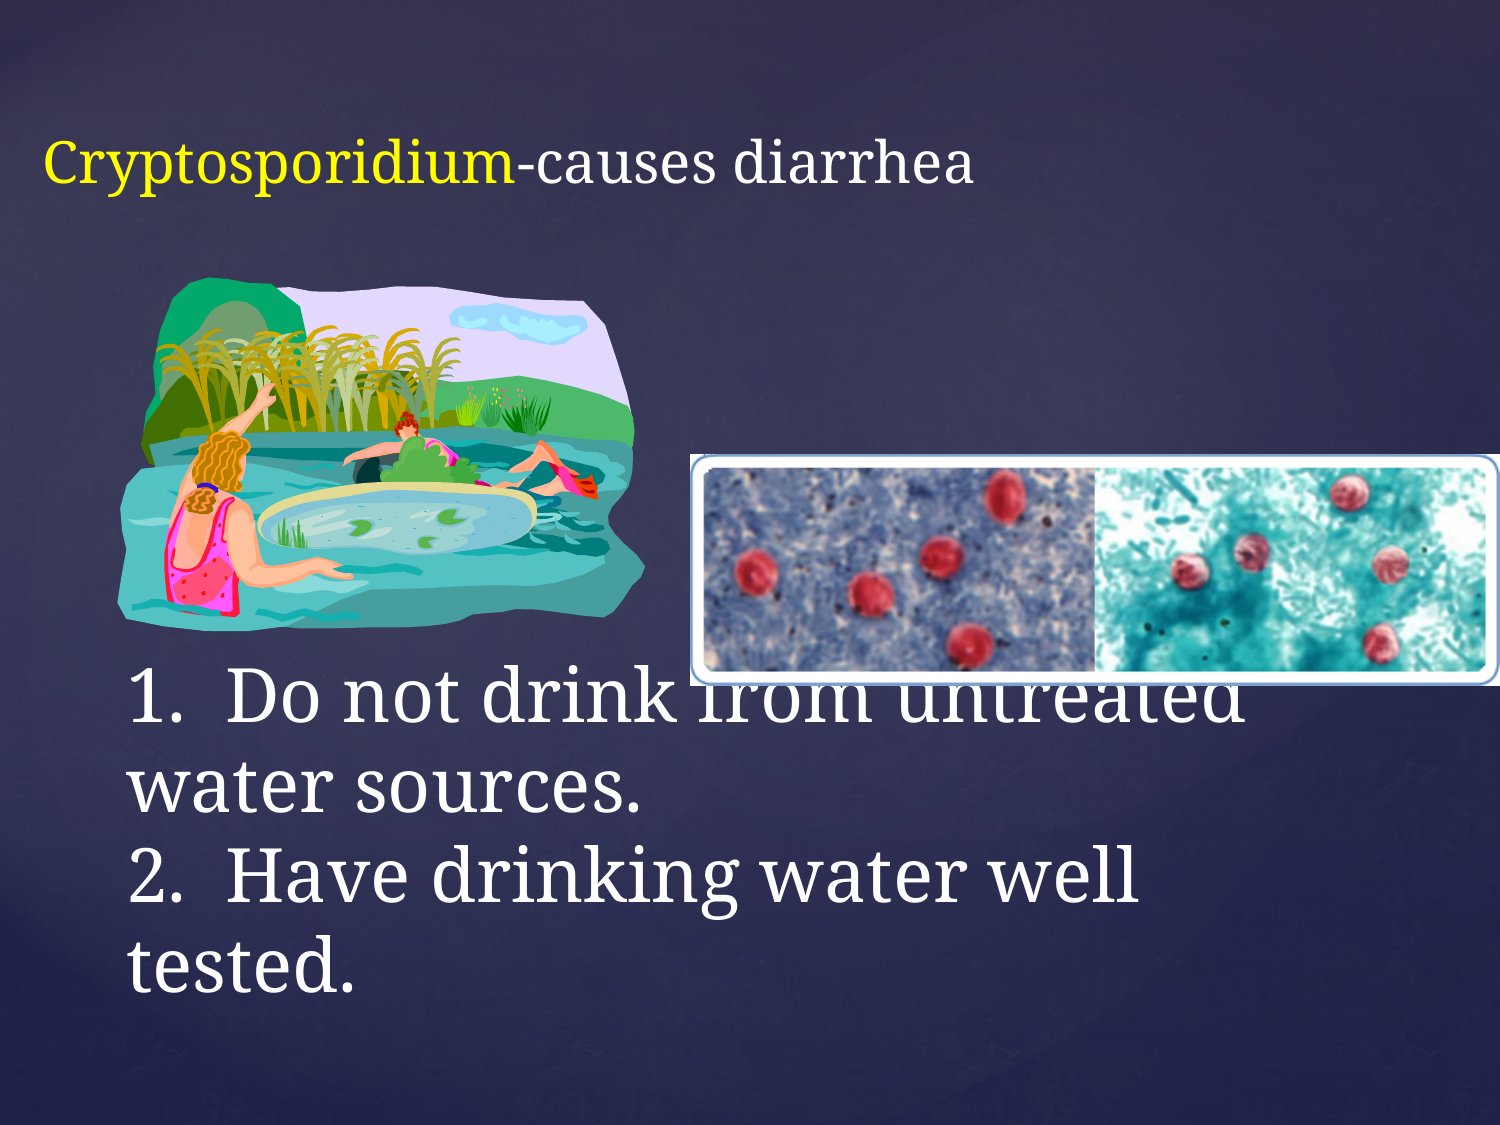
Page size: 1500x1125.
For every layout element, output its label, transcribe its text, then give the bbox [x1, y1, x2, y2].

picture [690, 453, 1500, 686]
title 1. Do not drink from untreated water sources. 2. Have drinking water well tested. [111, 564, 1349, 1015]
list Cryptosporidium-causes diarrhea [24, 59, 1025, 322]
picture [110, 270, 652, 638]
